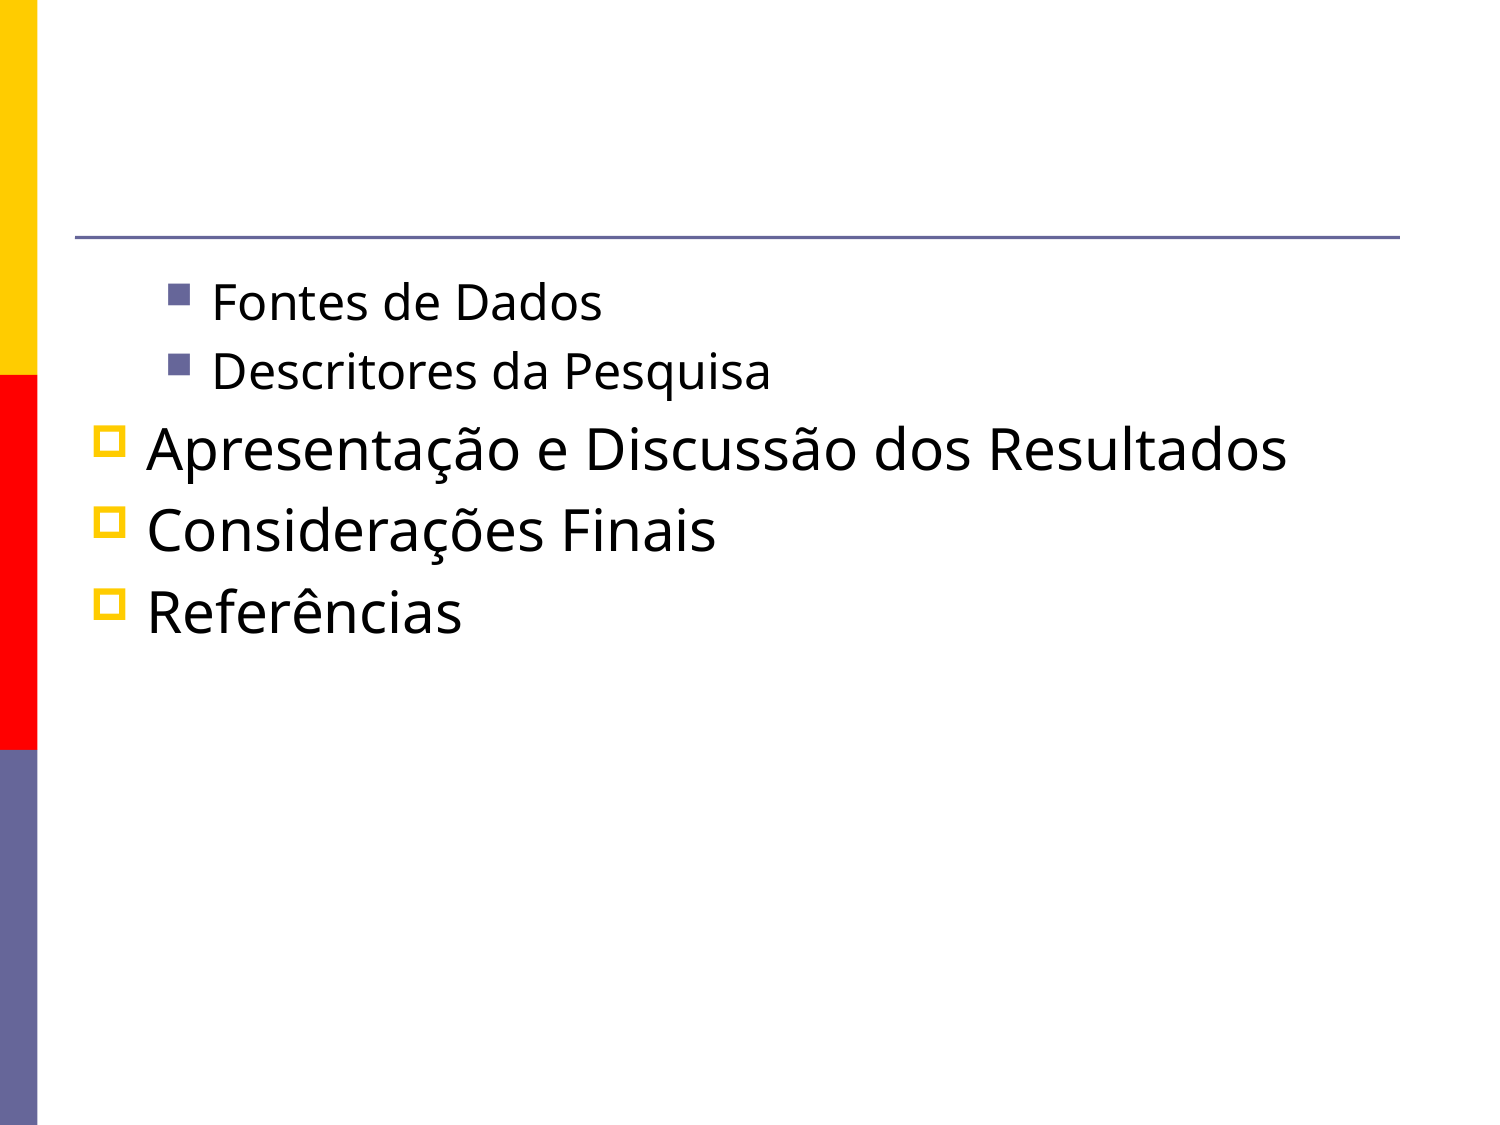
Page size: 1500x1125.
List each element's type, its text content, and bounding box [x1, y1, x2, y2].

list Fontes de Dados Descritores da Pesquisa Apresentação e Discussão dos Resultados Considerações Finais Referências [75, 262, 1425, 1006]
